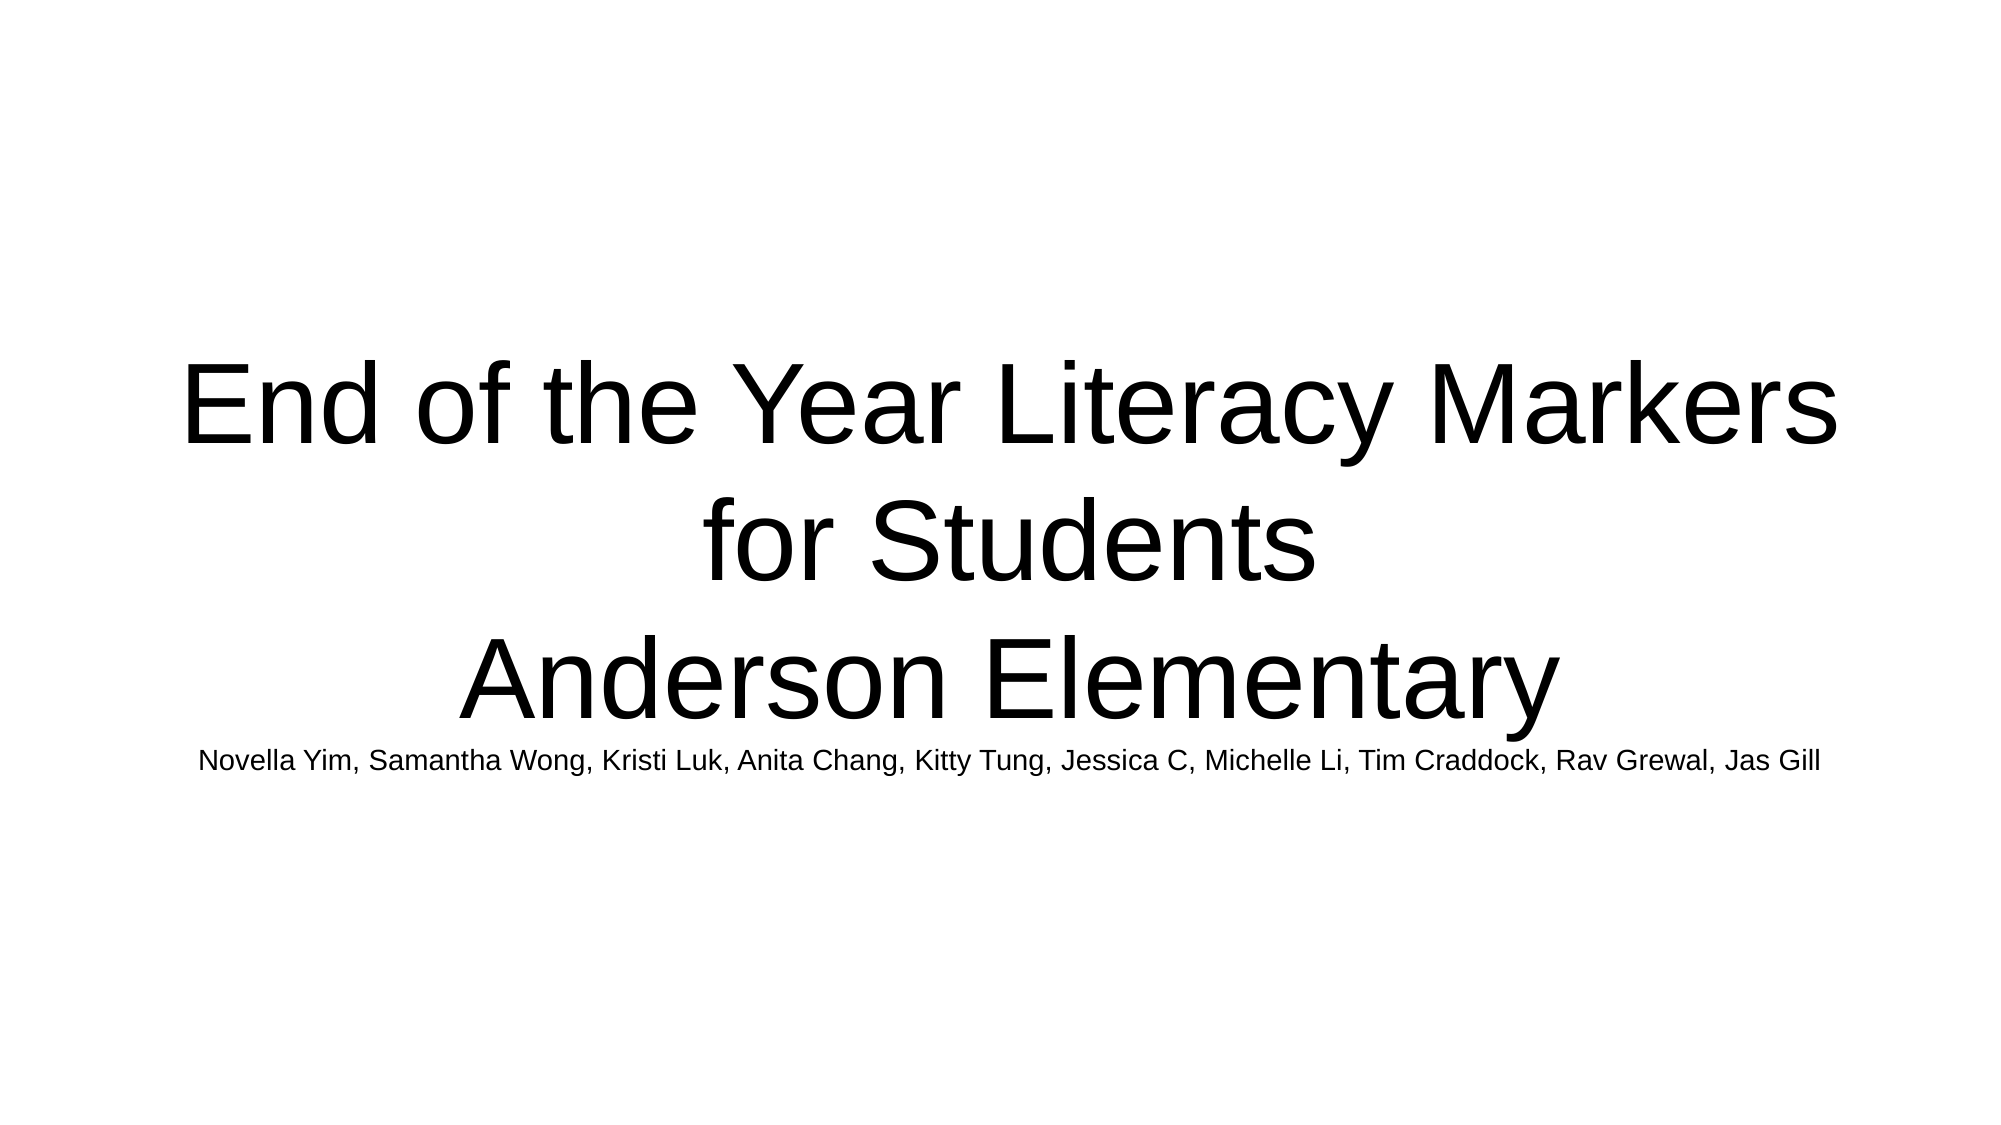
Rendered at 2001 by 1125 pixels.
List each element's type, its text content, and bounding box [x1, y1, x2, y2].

text_box End of the Year Literacy Markers for Students Anderson Elementary Novella Yim, Samantha Wong, Kristi Luk, Anita Chang, Kitty Tung, Jessica C, Michelle Li, Tim Craddock, Rav Grewal, Jas Gill [97, 321, 1924, 784]
